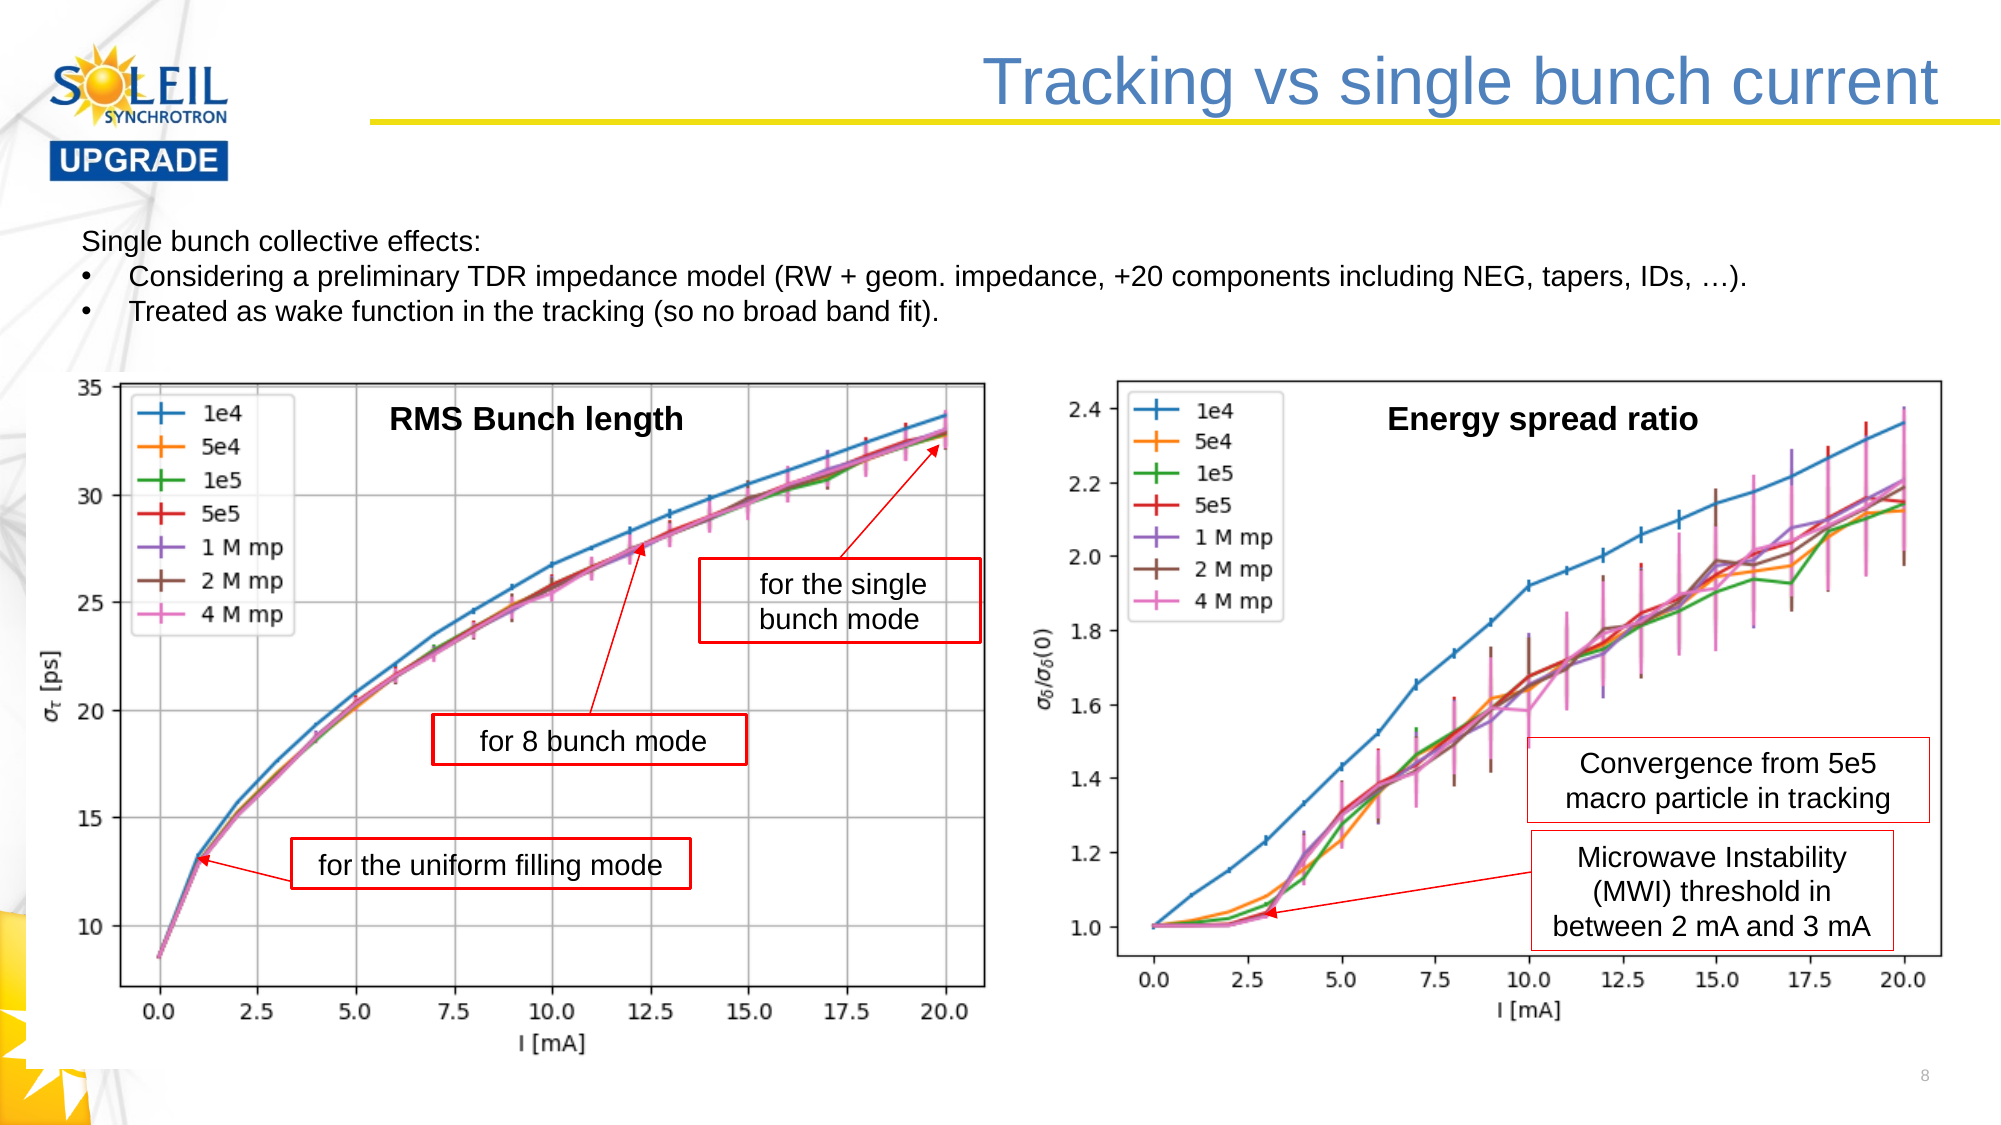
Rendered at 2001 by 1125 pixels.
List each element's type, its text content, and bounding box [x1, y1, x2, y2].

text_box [196, 857, 292, 882]
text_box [839, 444, 940, 559]
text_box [1264, 871, 1532, 915]
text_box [589, 542, 644, 716]
title Tracking vs single bunch current [369, 31, 1956, 125]
text_box Single bunch collective effects: Considering a preliminary TDR impedance model (RW + geom. impedance, +20 components including NEG, tapers, IDs, …). Treated as wake function in the tracking (so no broad band fit). [66, 215, 1786, 335]
slide_number 8 [1826, 1044, 1945, 1105]
picture [0, 0, 2001, 1125]
